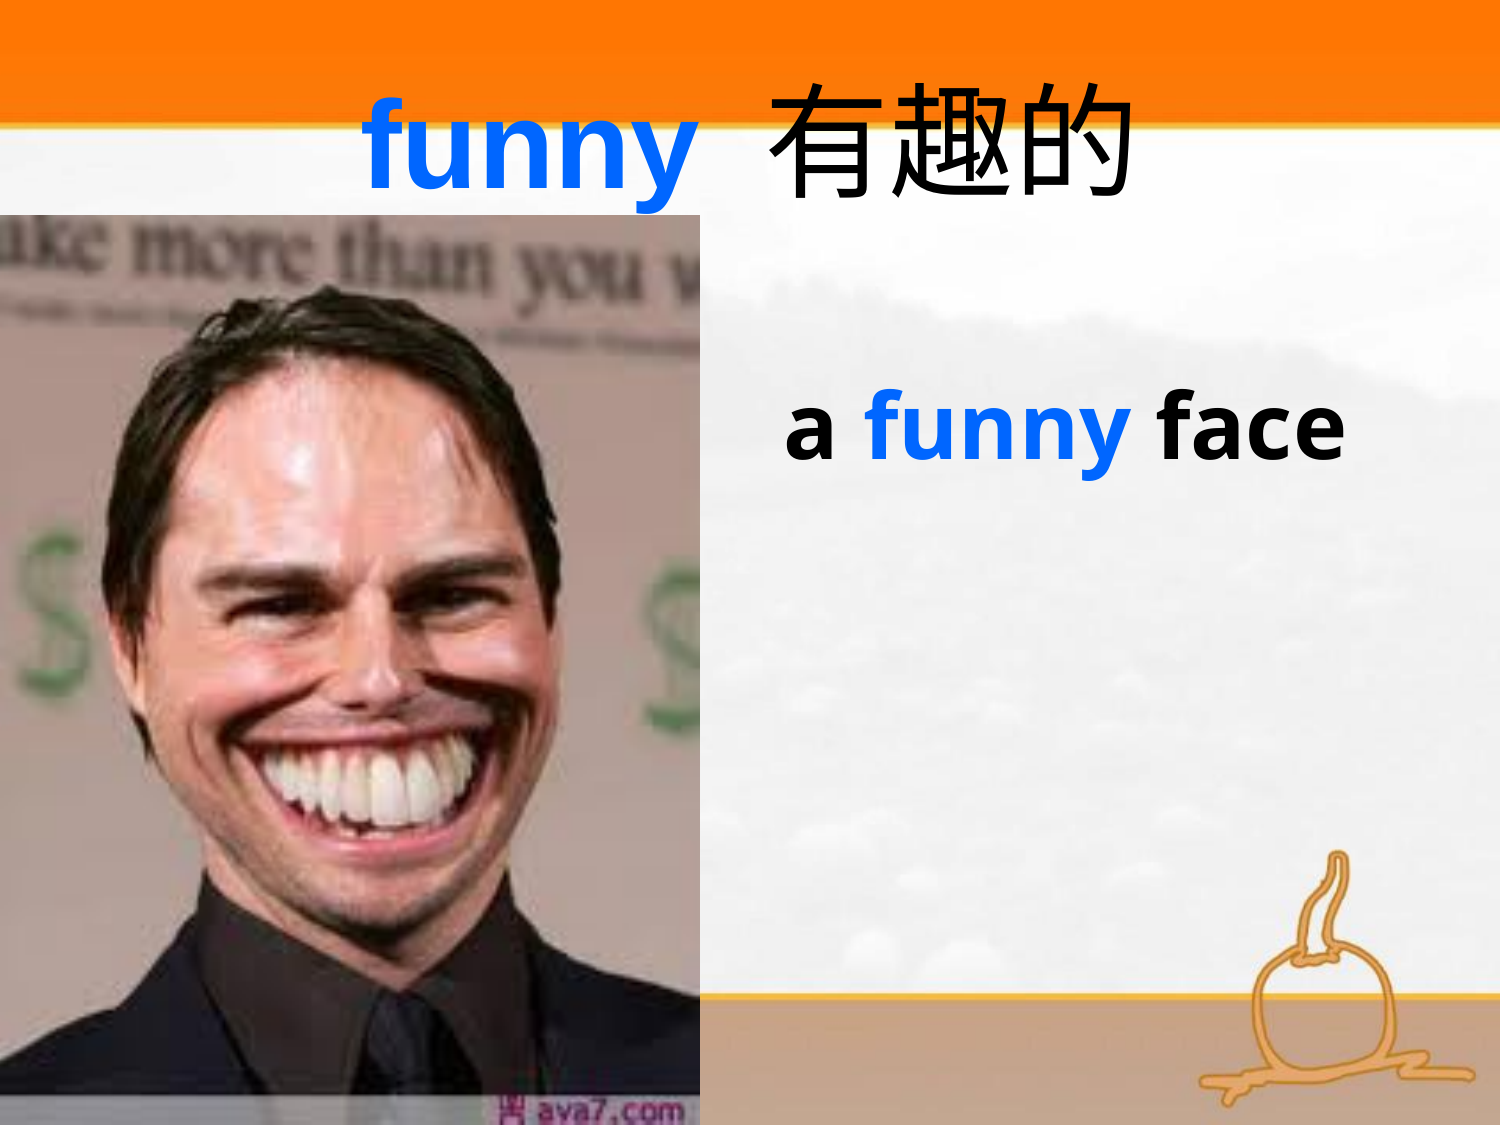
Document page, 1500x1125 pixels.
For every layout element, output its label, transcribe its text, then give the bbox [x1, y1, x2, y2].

list a funny face [704, 262, 1425, 1005]
title funny 有趣的 [75, 45, 1425, 233]
picture [0, 0, 1500, 1125]
